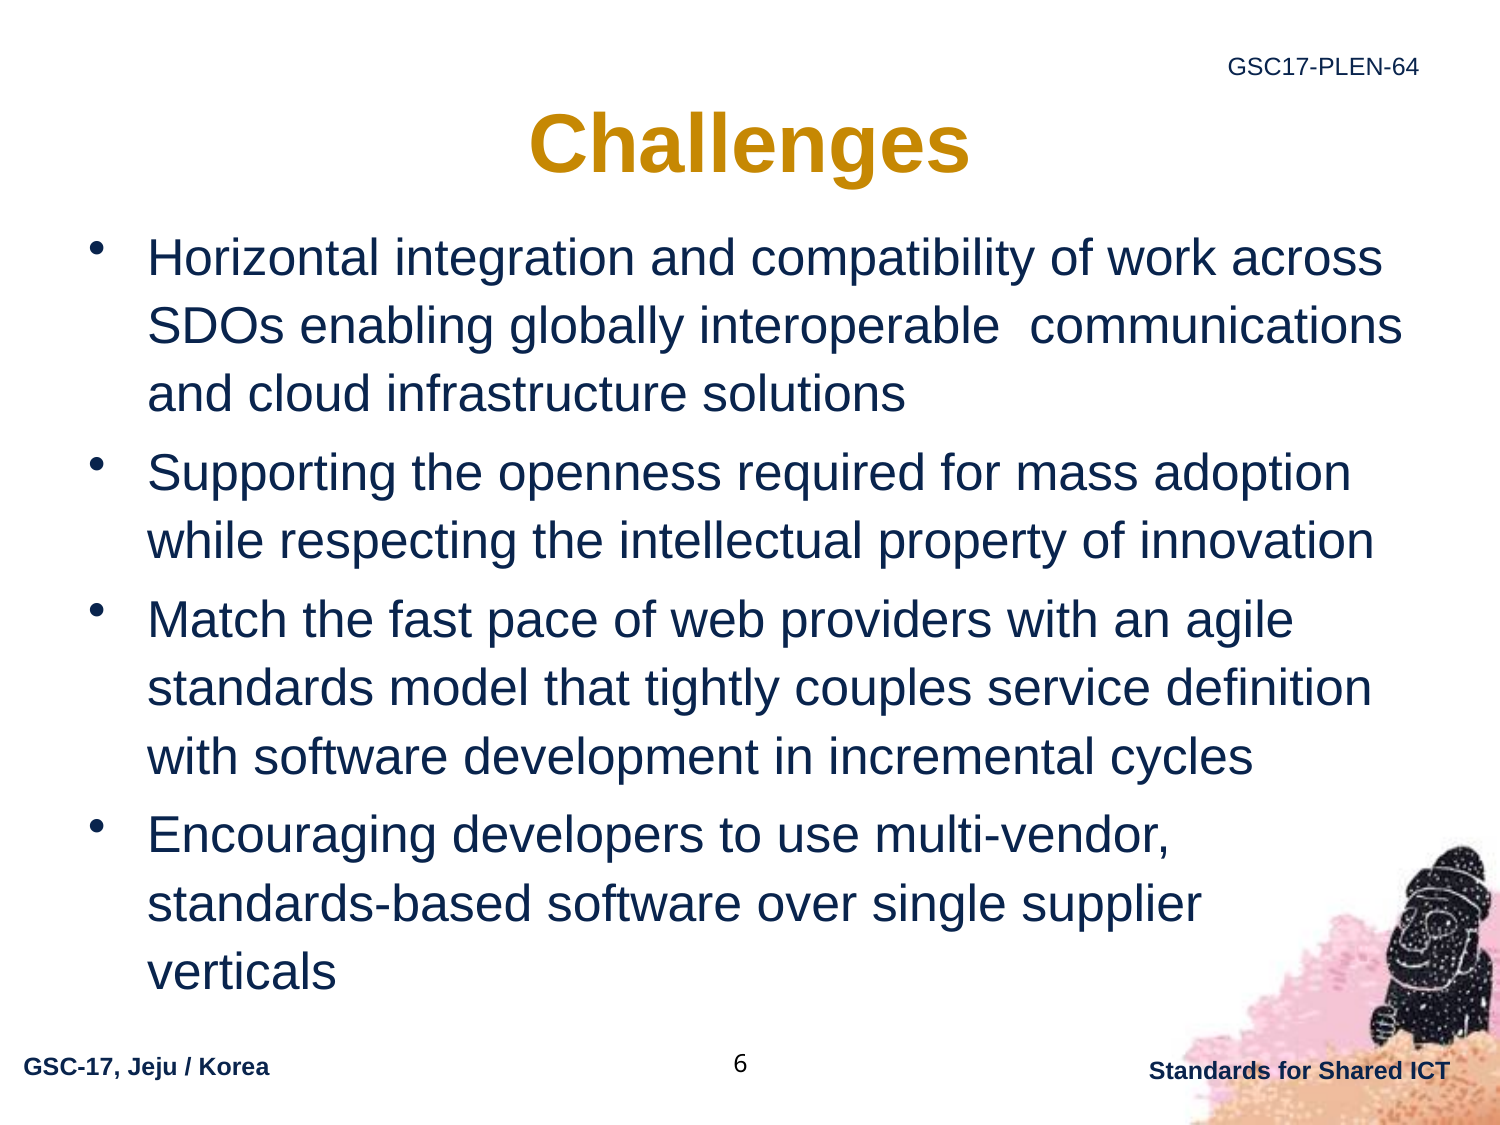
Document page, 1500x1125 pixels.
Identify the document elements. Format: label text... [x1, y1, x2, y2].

title Challenges [74, 44, 1426, 233]
list Horizontal integration and compatibility of work across SDOs enabling globally interoperable communications and cloud infrastructure solutions Supporting the openness required for mass adoption while respecting the intellectual property of innovation Match the fast pace of web providers with an agile standards model that tightly couples service definition with software development in incremental cycles Encouraging developers to use multi-vendor, standards-based software over single supplier verticals [73, 209, 1424, 1013]
picture [1171, 832, 1500, 1125]
slide_number 6 [565, 1039, 916, 1118]
